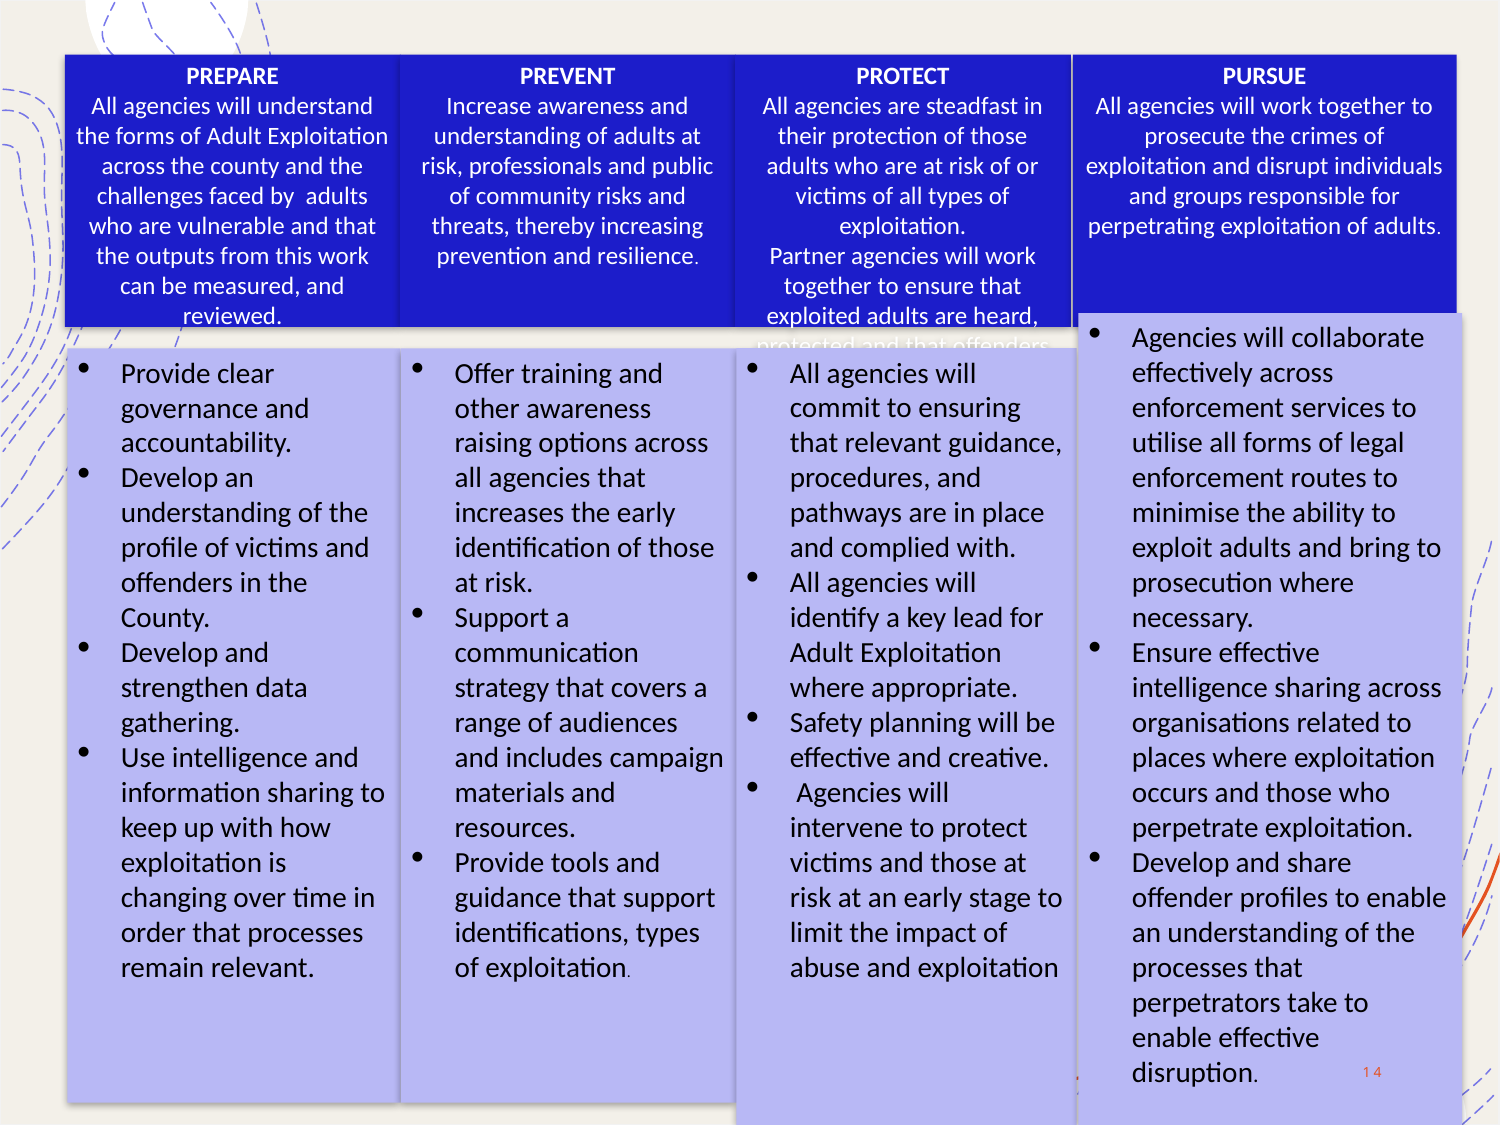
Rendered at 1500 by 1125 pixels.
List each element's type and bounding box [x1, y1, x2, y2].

text_box [64, 54, 1463, 1125]
